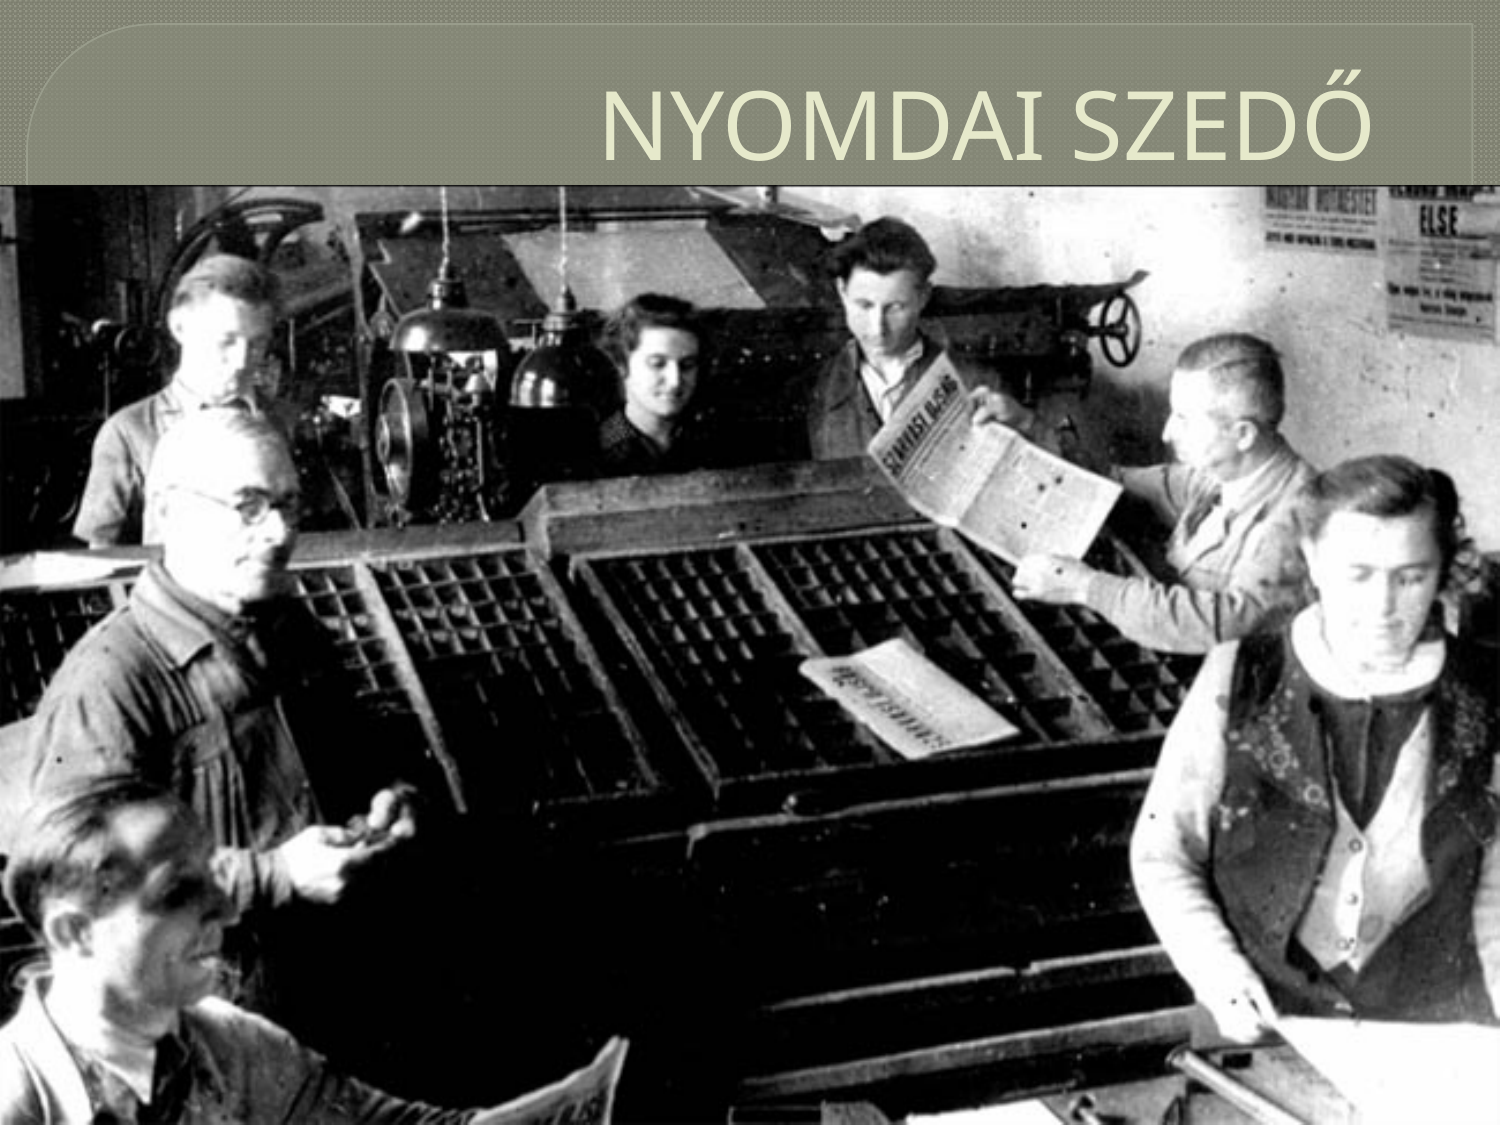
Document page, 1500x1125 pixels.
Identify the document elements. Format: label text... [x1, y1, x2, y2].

picture [0, 185, 1500, 1125]
title NYOMDAI SZEDŐ [41, 0, 1392, 185]
